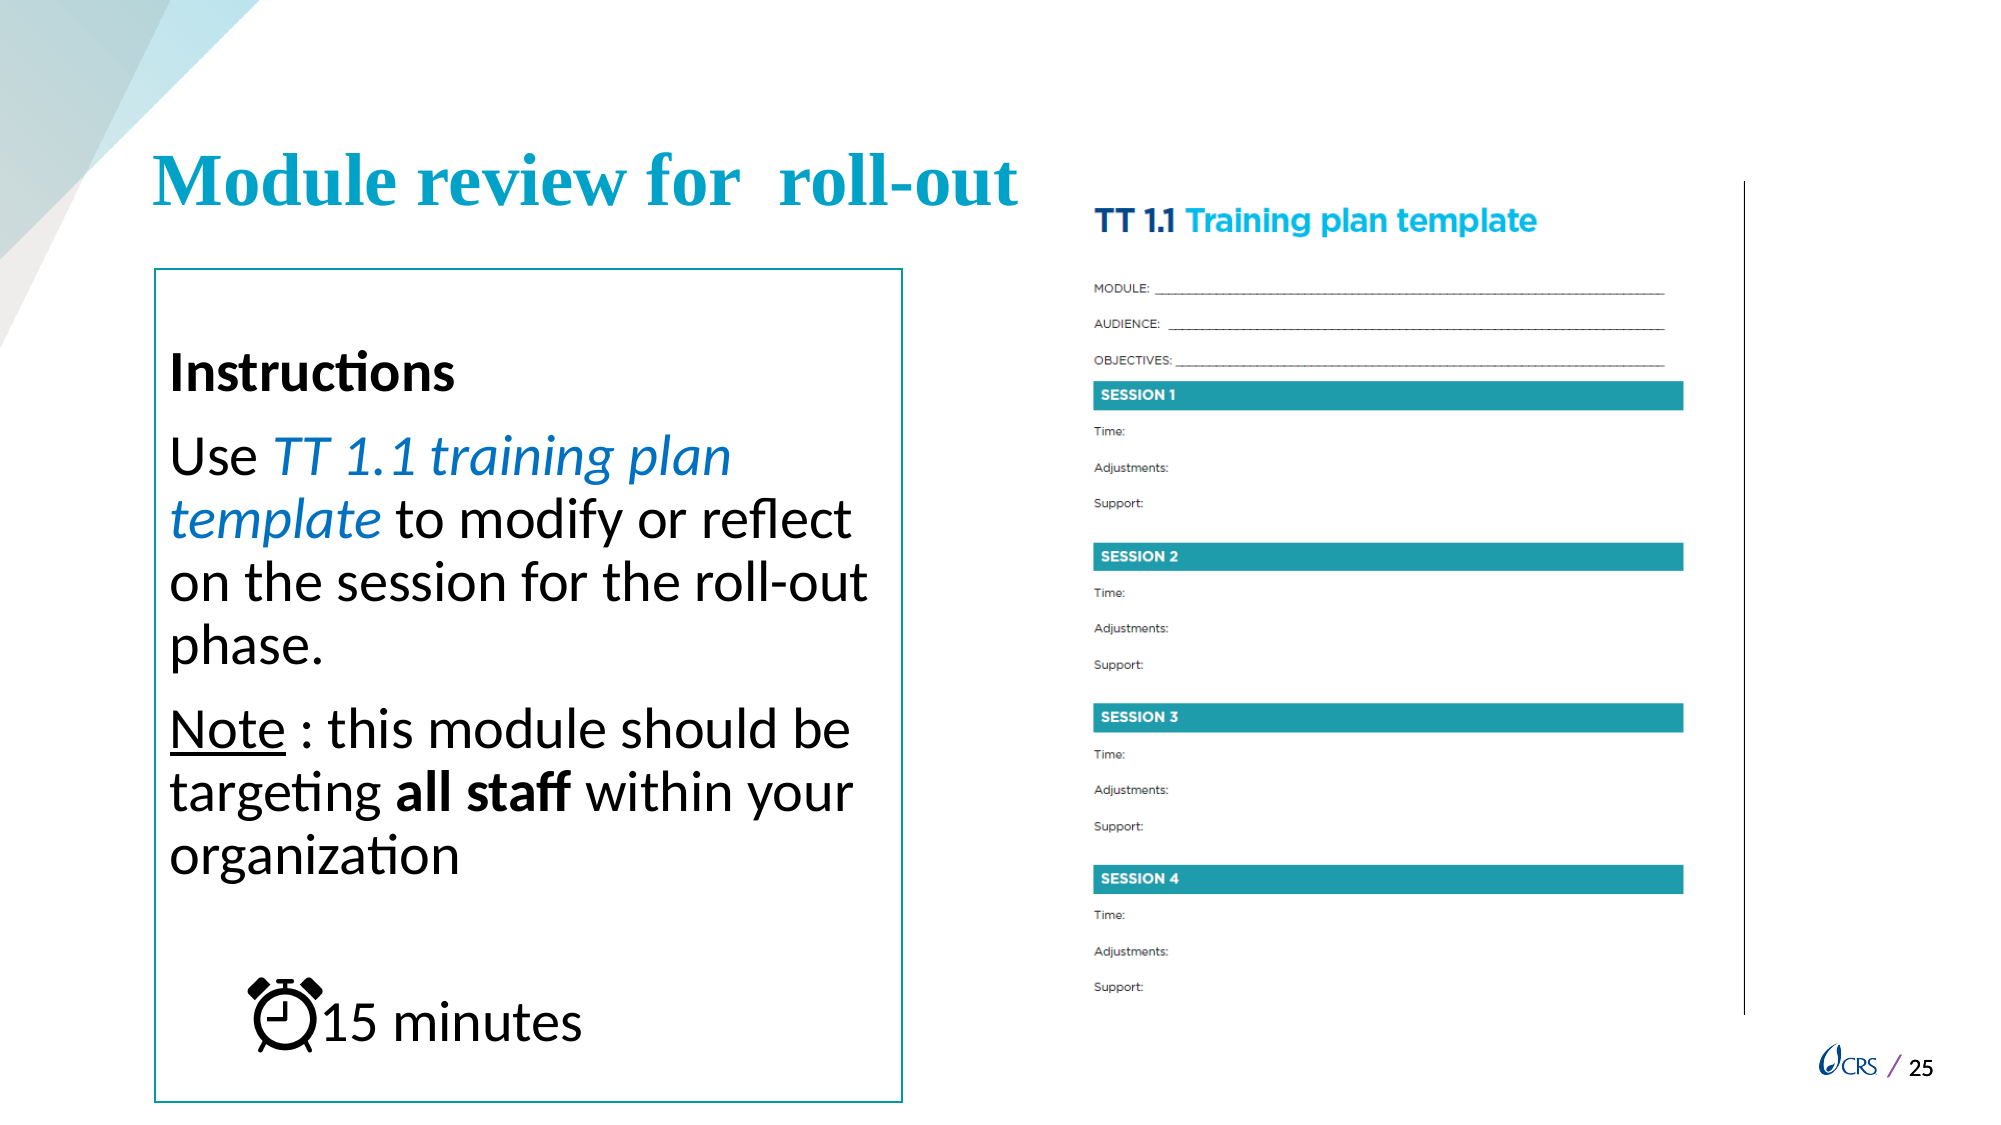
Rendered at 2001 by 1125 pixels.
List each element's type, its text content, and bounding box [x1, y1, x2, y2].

list Instructions Use TT 1.1 training plan template to modify or reflect on the session for the roll-out phase. Note : this module should be targeting all staff within your organization 15 minutes [154, 268, 903, 1103]
picture [0, 0, 2000, 1125]
title Module review for roll-out [137, 59, 1863, 229]
